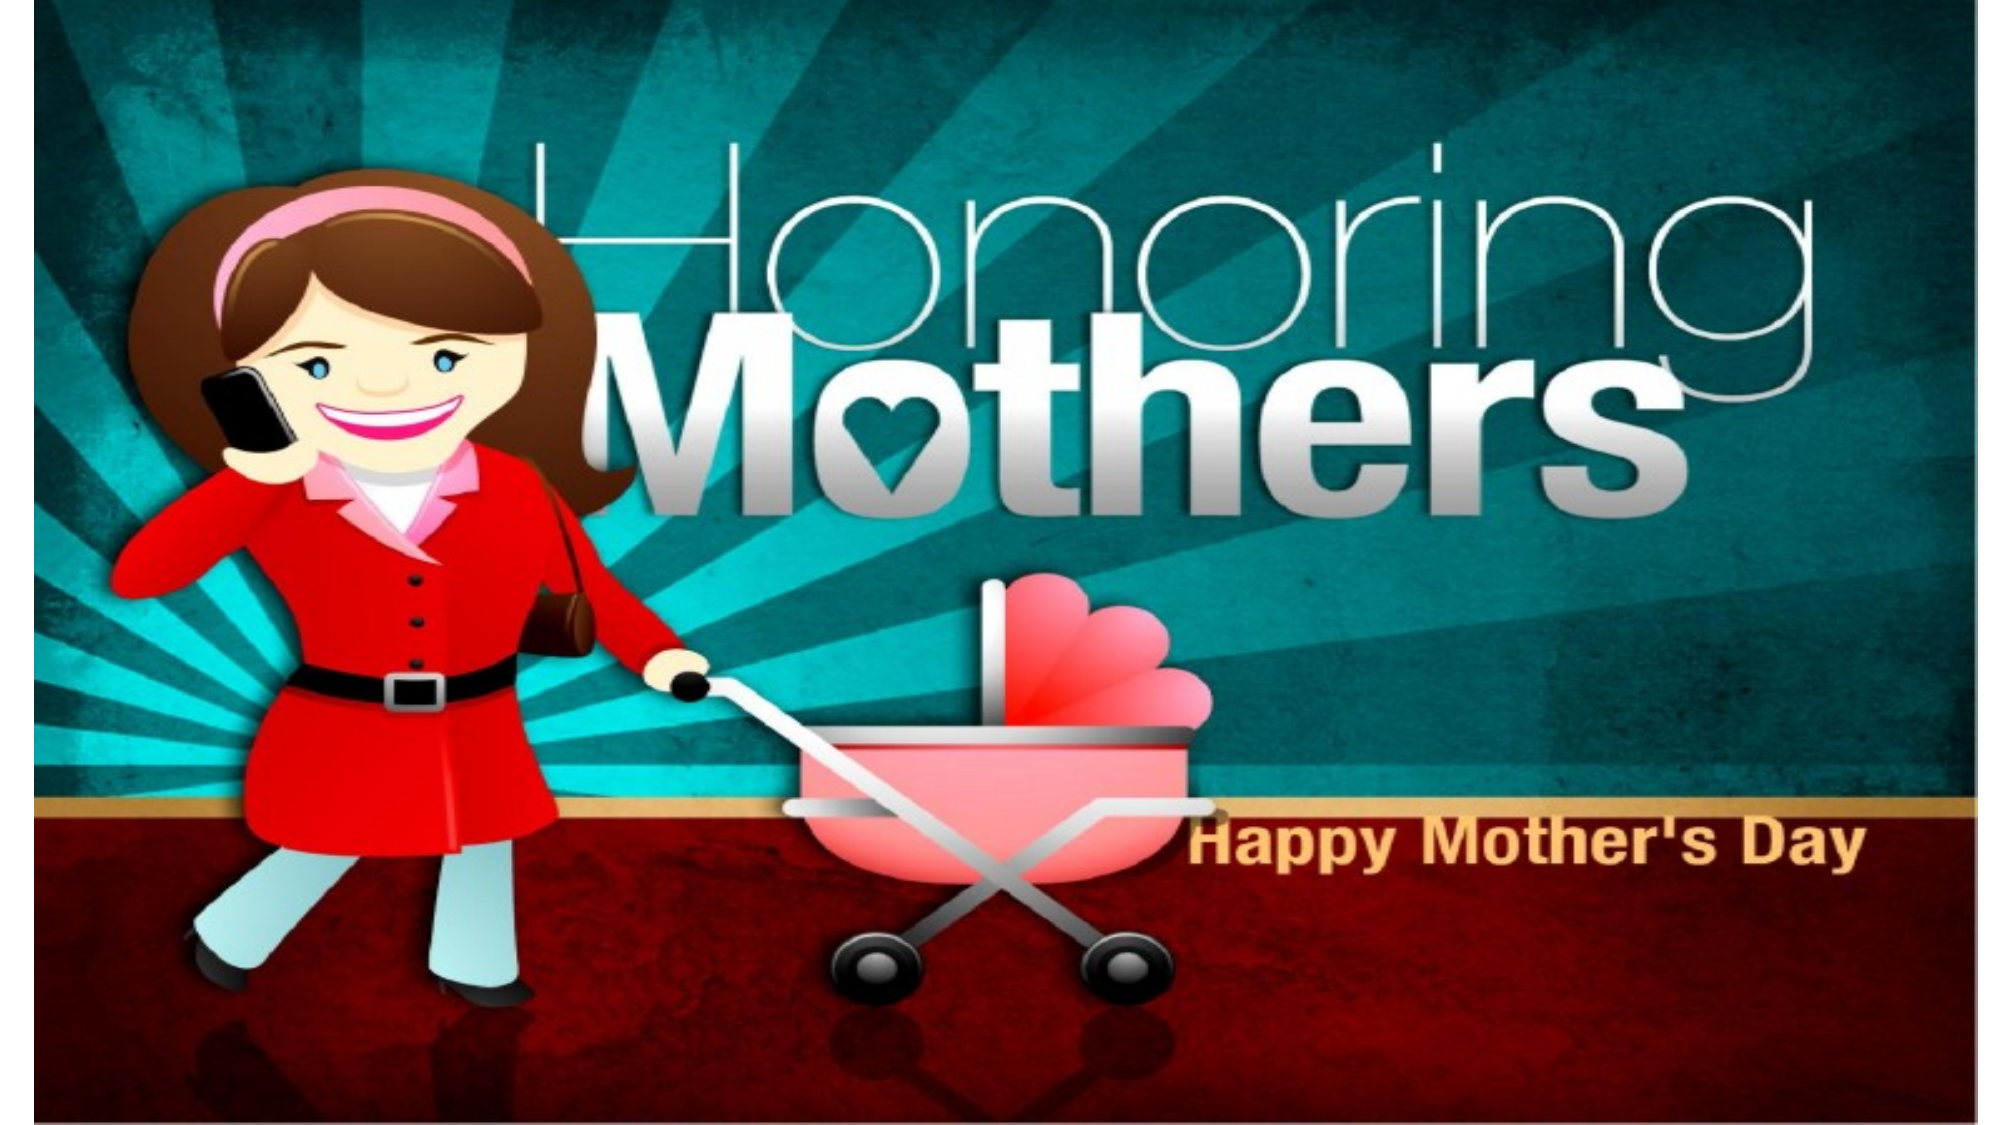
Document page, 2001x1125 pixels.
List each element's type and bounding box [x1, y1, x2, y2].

list [34, 0, 1978, 1125]
